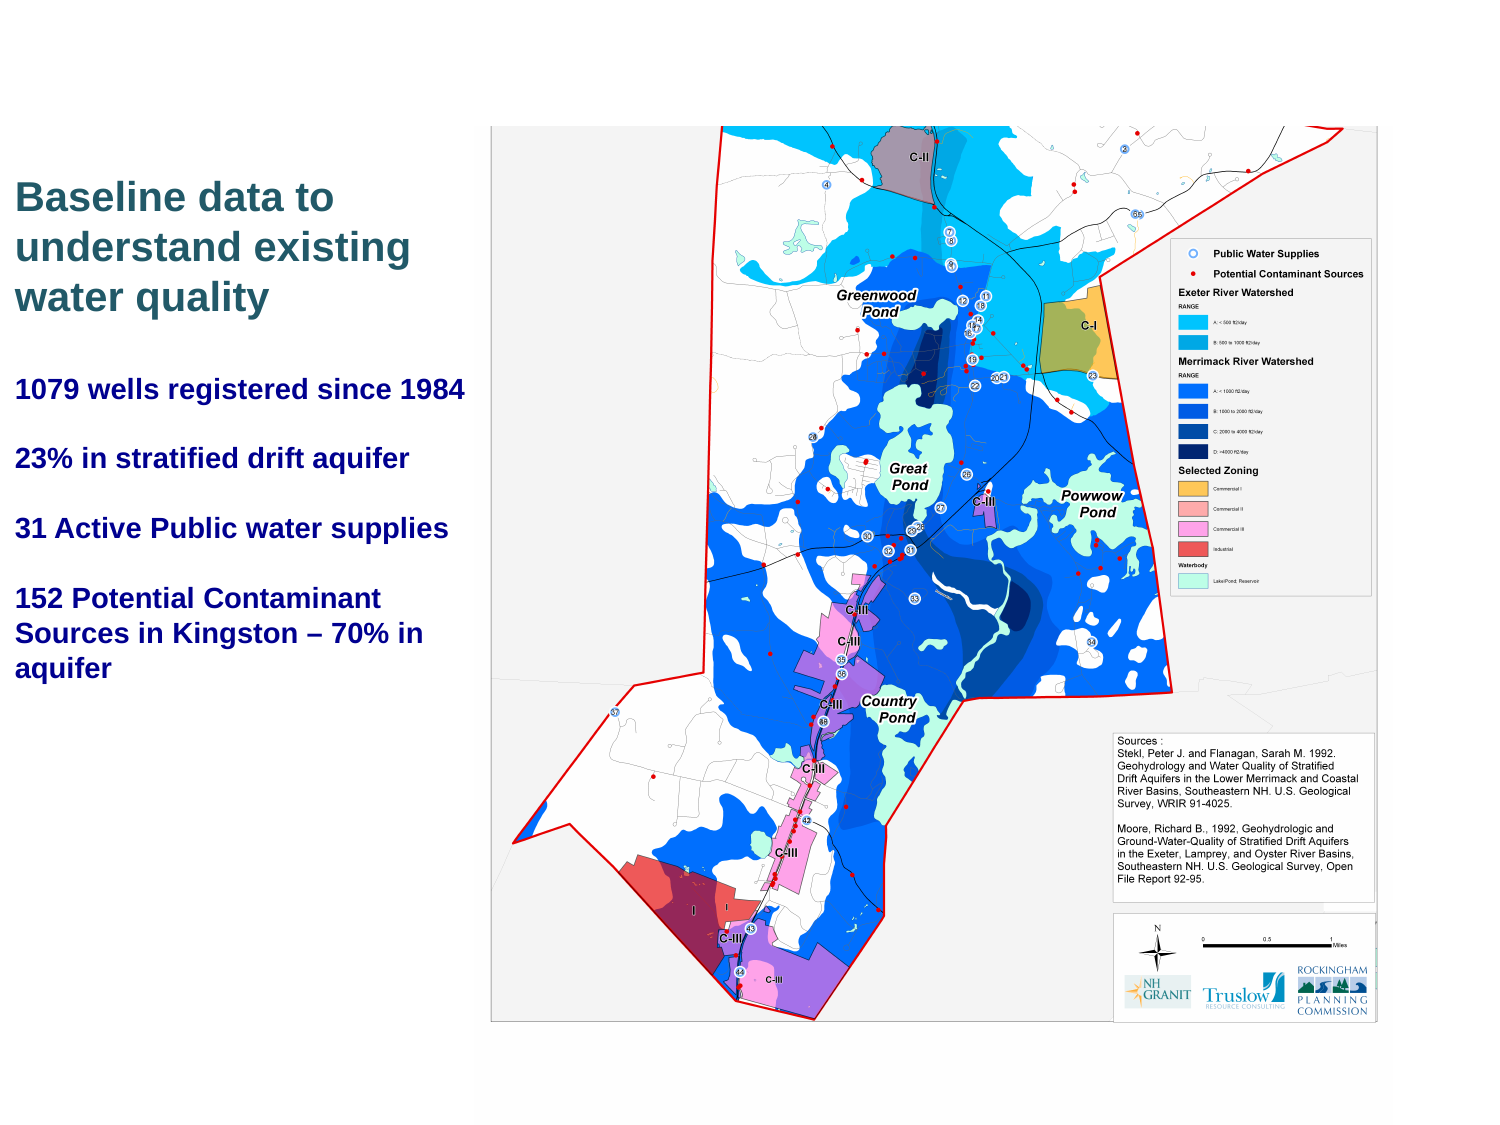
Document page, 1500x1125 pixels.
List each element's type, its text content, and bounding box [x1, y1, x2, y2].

text_box Baseline data to understand existing water quality 1079 wells registered since 1984 23% in stratified drift aquifer 31 Active Public water supplies 152 Potential Contaminant Sources in Kingston – 70% in aquifer [0, 162, 469, 692]
picture [872, 126, 939, 203]
picture [474, 126, 1393, 1125]
picture [851, 257, 859, 264]
picture [944, 227, 957, 246]
